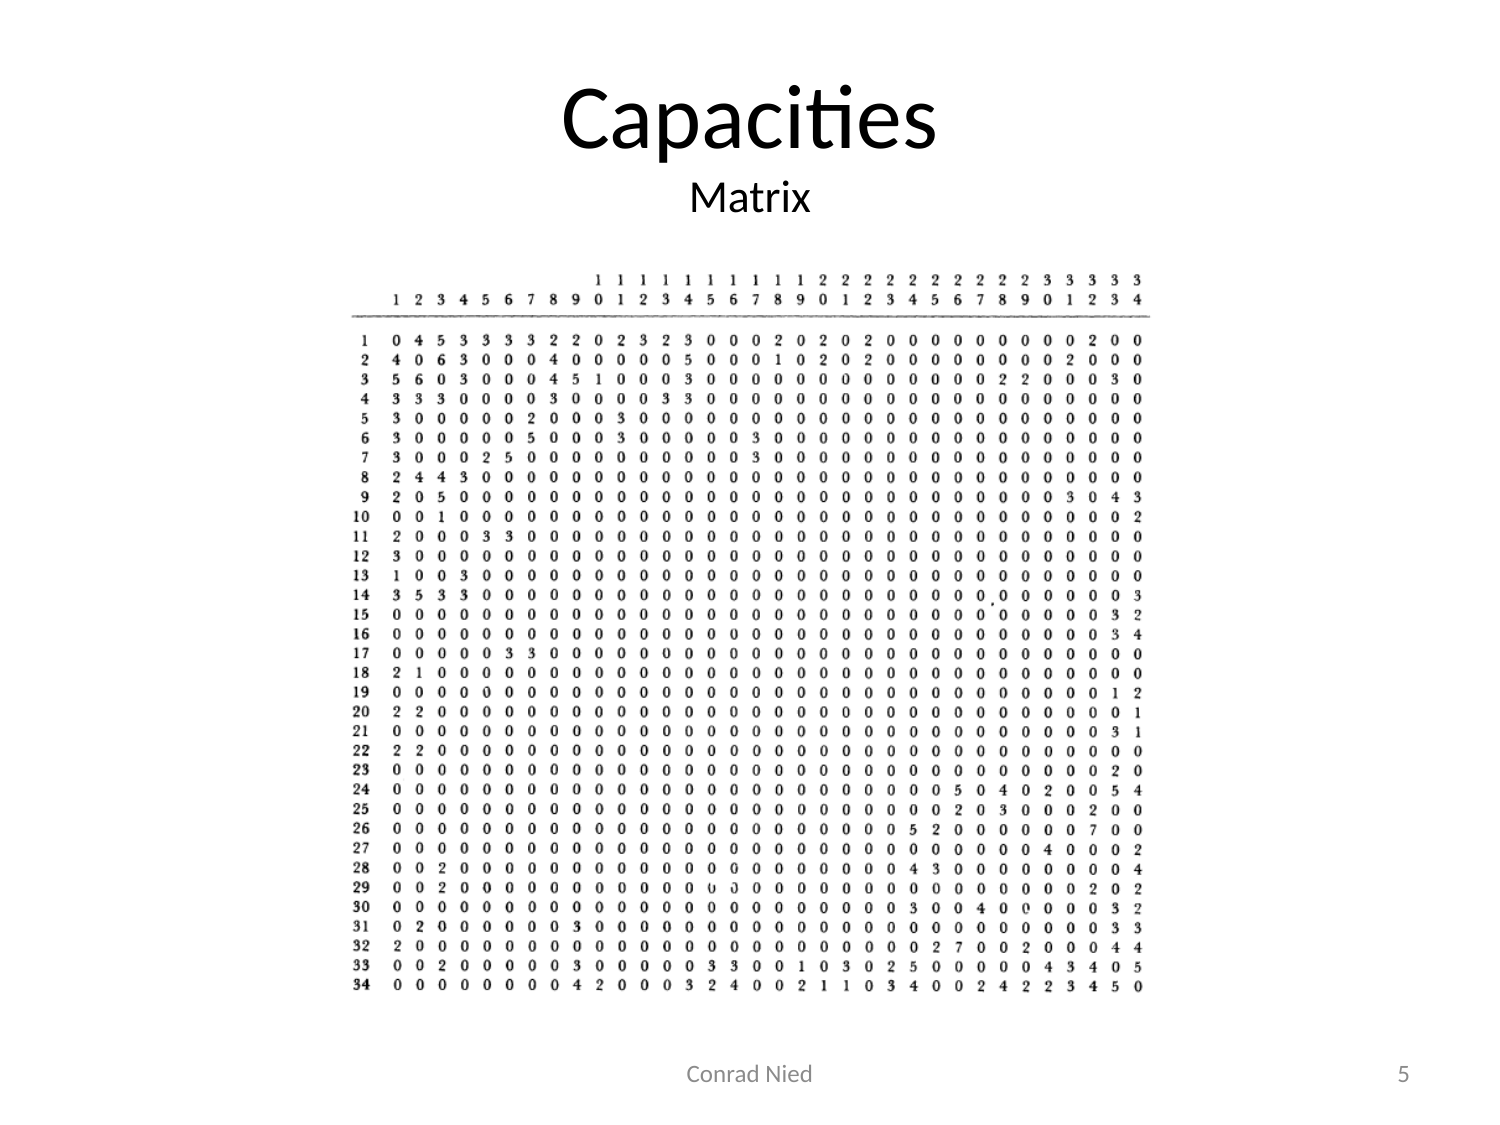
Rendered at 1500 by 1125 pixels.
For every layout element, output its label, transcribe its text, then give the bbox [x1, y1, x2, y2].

footer Conrad Nied [512, 1042, 988, 1103]
title Capacities Matrix [75, 45, 1425, 233]
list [340, 262, 1160, 1006]
slide_number 5 [1074, 1042, 1425, 1103]
